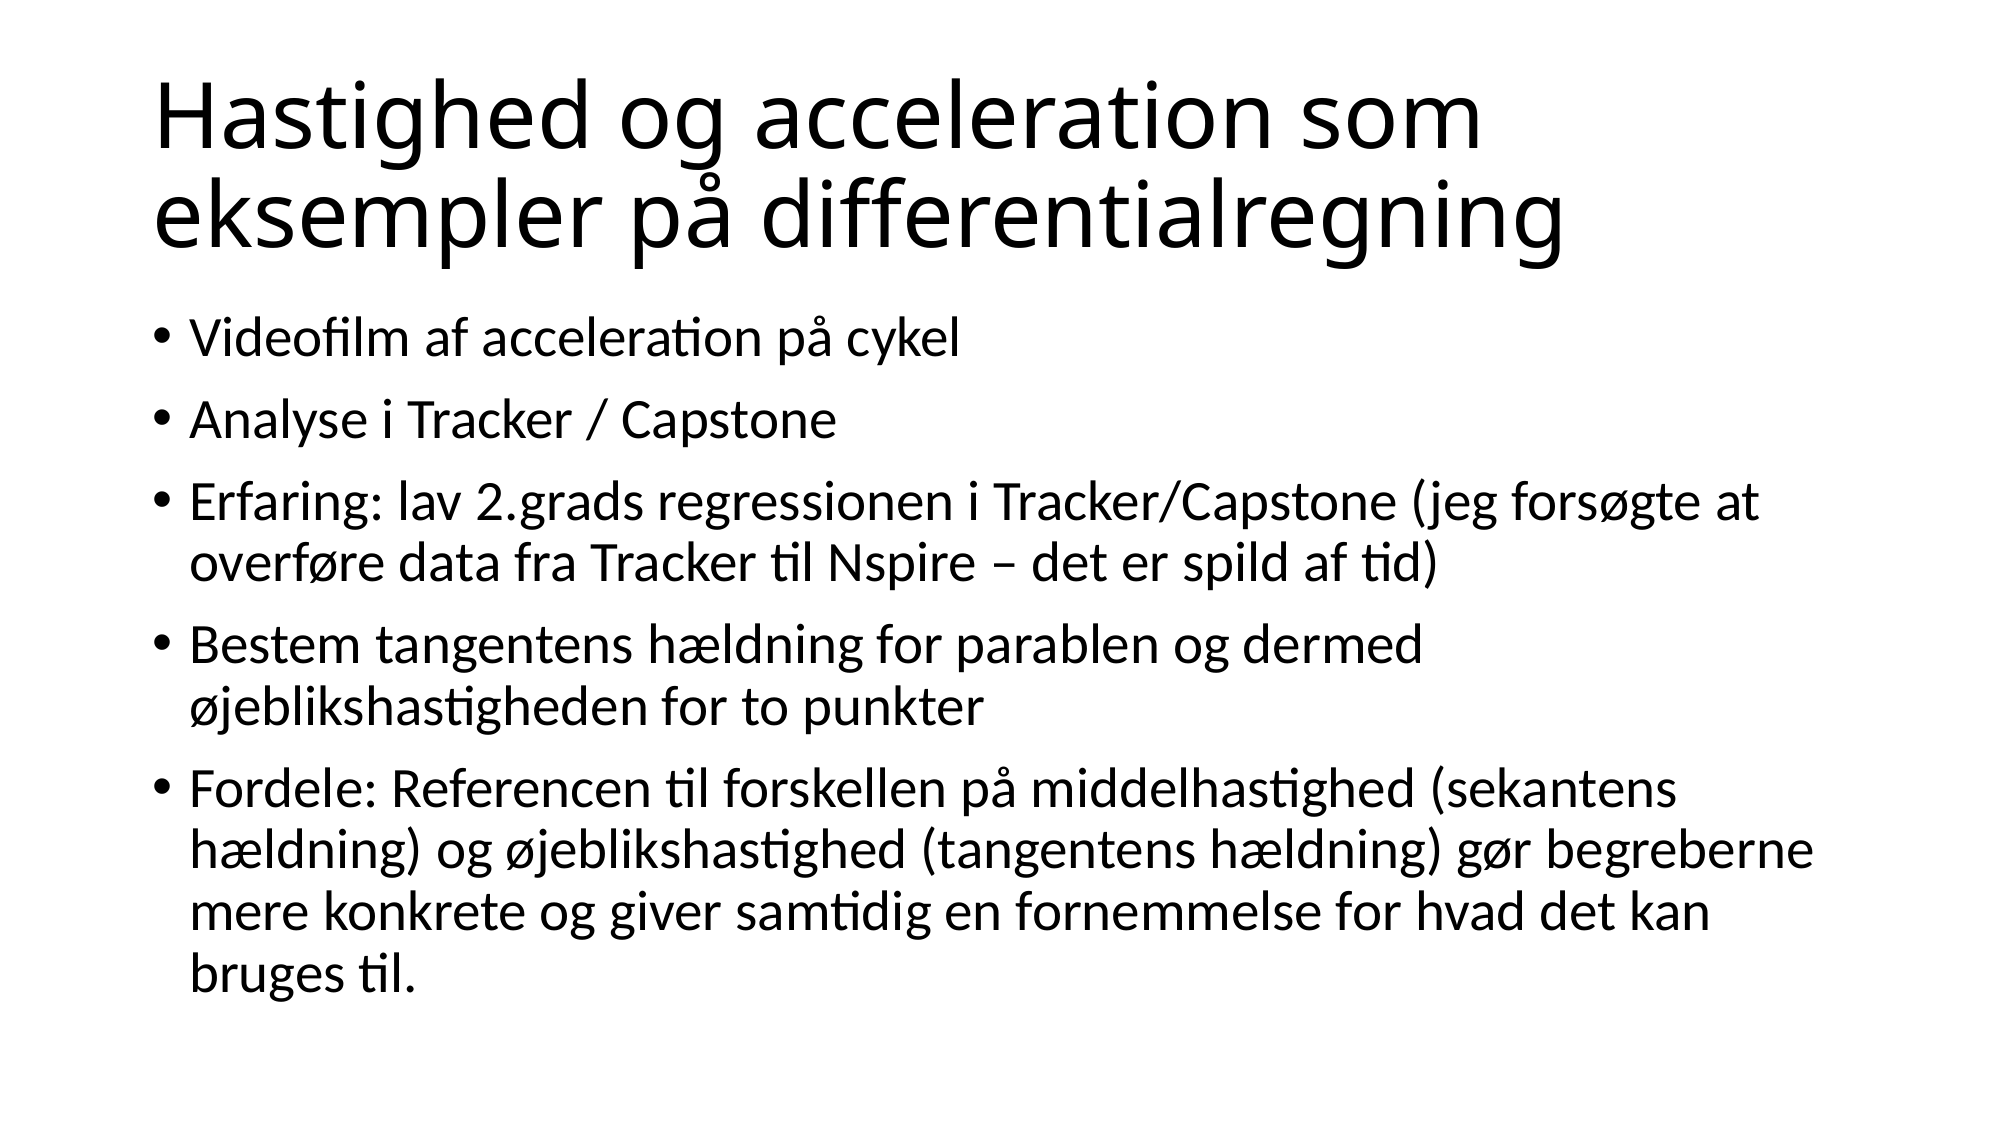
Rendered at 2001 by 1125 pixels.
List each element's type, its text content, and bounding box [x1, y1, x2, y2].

list Videofilm af acceleration på cykel Analyse i Tracker / Capstone Erfaring: lav 2.grads regressionen i Tracker/Capstone (jeg forsøgte at overføre data fra Tracker til Nspire – det er spild af tid) Bestem tangentens hældning for parablen og dermed øjeblikshastigheden for to punkter Fordele: Referencen til forskellen på middelhastighed (sekantens hældning) og øjeblikshastighed (tangentens hældning) gør begreberne mere konkrete og giver samtidig en fornemmelse for hvad det kan bruges til. [137, 299, 1863, 1014]
title Hastighed og acceleration som eksempler på differentialregning [137, 59, 1863, 278]
